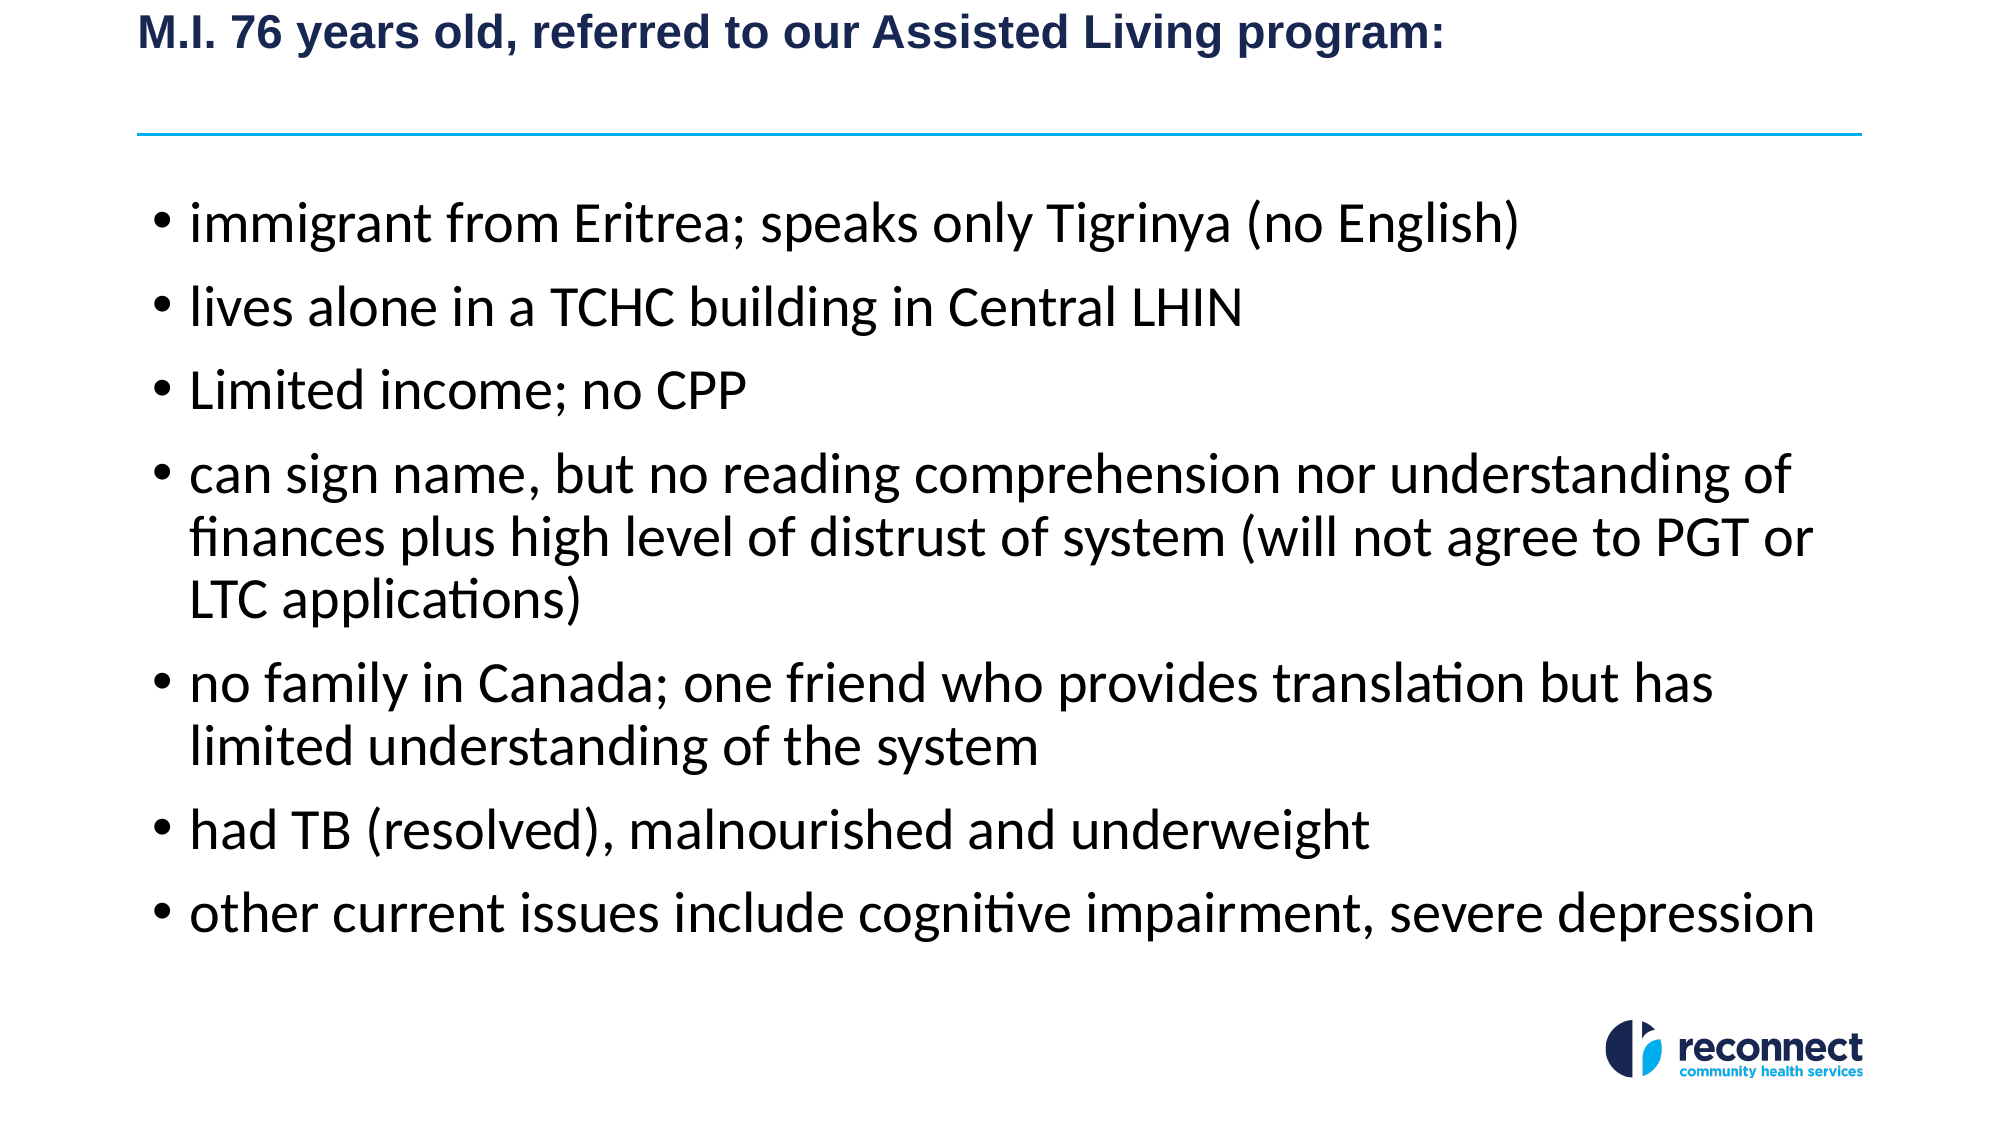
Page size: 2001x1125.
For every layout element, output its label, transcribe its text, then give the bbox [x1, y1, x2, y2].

list immigrant from Eritrea; speaks only Tigrinya (no English) lives alone in a TCHC building in Central LHIN Limited income; no CPP can sign name, but no reading comprehension nor understanding of finances plus high level of distrust of system (will not agree to PGT or LTC applications) no family in Canada; one friend who provides translation but has limited understanding of the system had TB (resolved), malnourished and underweight other current issues include cognitive impairment, severe depression [137, 184, 1863, 1014]
title M.I. 76 years old, referred to our Assisted Living program: [137, 0, 1863, 124]
picture [1605, 1020, 1863, 1078]
